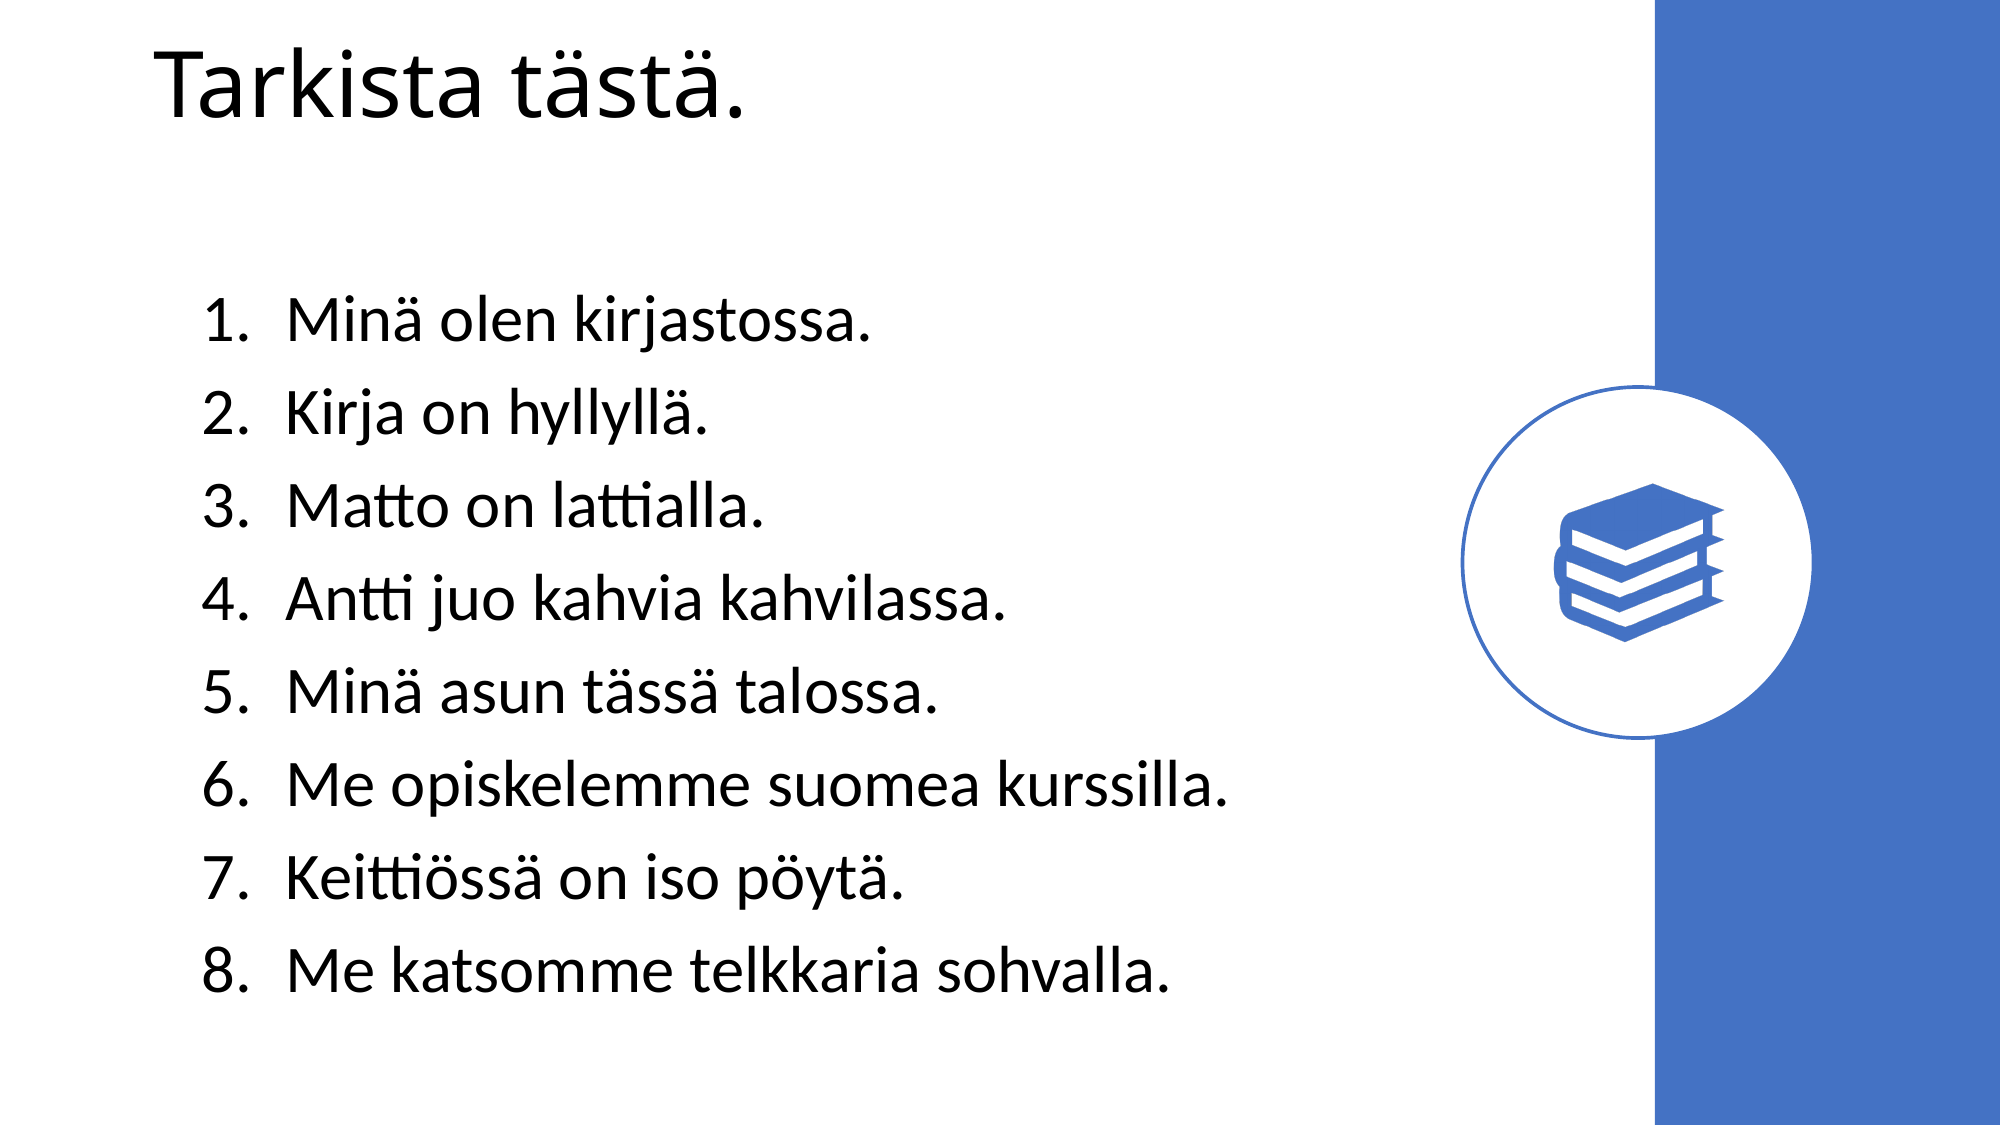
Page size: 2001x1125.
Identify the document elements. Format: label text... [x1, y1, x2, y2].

list Minä olen kirjastossa. Kirja on hyllyllä. Matto on lattialla. Antti juo kahvia kahvilassa. Minä asun tässä talossa. Me opiskelemme suomea kurssilla. Keittiössä on iso pöytä. Me katsomme telkkaria sohvalla. [186, 276, 1248, 1125]
text_box [1654, 0, 2000, 1125]
title Tarkista tästä. [138, 0, 1365, 198]
text_box [1461, 385, 1815, 740]
picture [1544, 468, 1732, 657]
